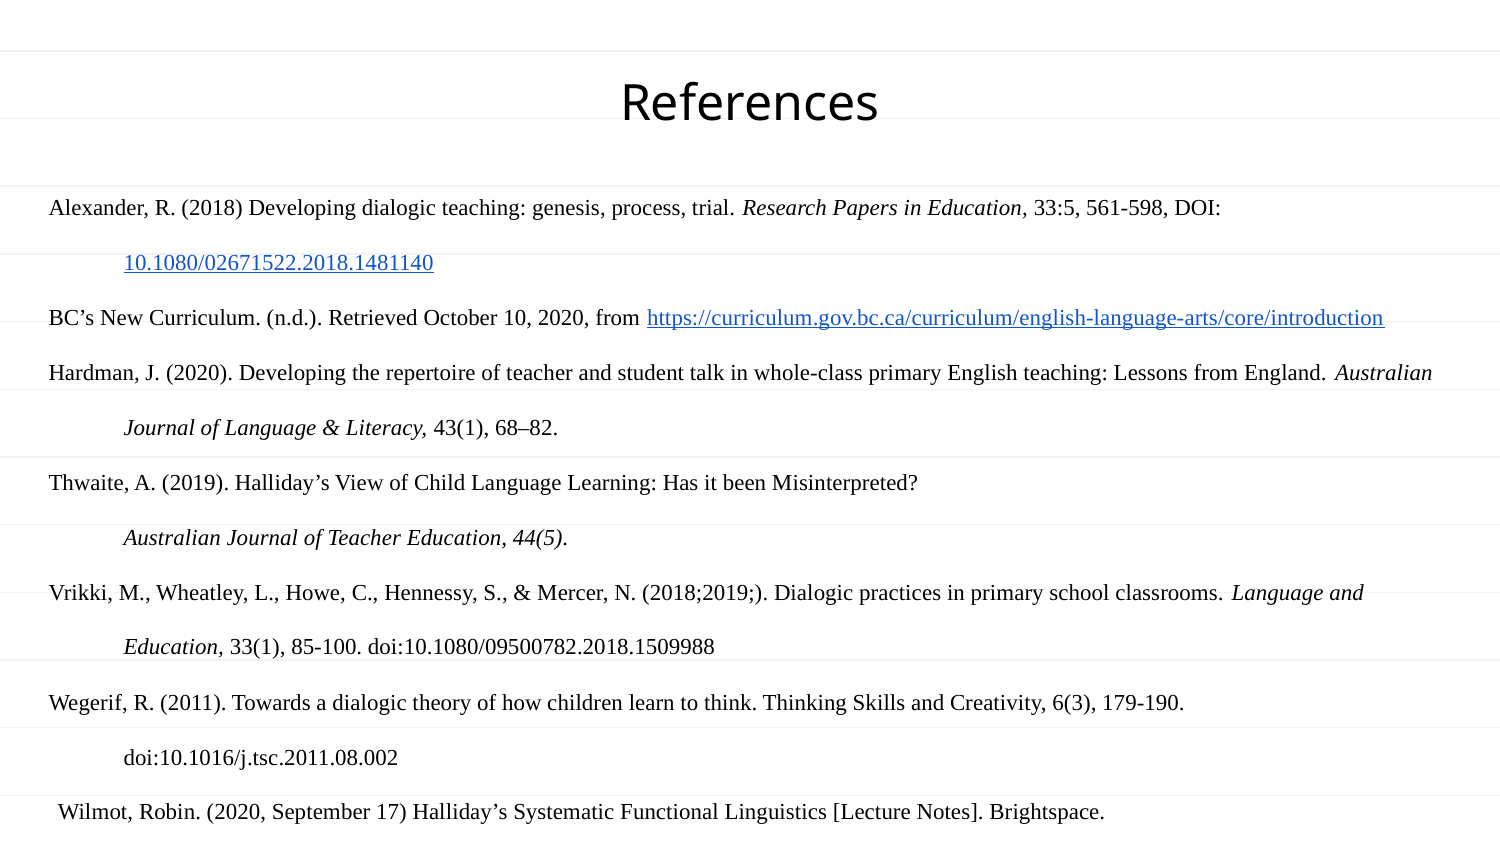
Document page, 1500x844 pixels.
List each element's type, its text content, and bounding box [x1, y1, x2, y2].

text_box Alexander, R. (2018) Developing dialogic teaching: genesis, process, trial. Research Papers in Education, 33:5, 561-598, DOI: 10.1080/02671522.2018.1481140 BC’s New Curriculum. (n.d.). Retrieved October 10, 2020, from https://curriculum.gov.bc.ca/curriculum/english-language-arts/core/introduction Hardman, J. (2020). Developing the repertoire of teacher and student talk in whole-class primary English teaching: Lessons from England. Australian Journal of Language & Literacy, 43(1), 68–82. Thwaite, A. (2019). Halliday’s View of Child Language Learning: Has it been Misinterpreted? Australian Journal of Teacher Education, 44(5). Vrikki, M., Wheatley, L., Howe, C., Hennessy, S., & Mercer, N. (2018;2019;). Dialogic practices in primary school classrooms. Language and Education, 33(1), 85-100. doi:10.1080/09500782.2018.1509988 Wegerif, R. (2011). Towards a dialogic theory of how children learn to think. Thinking Skills and Creativity, 6(3), 179-190. doi:10.1016/j.tsc.2011.08.002 Wilmot, Robin. (2020, September 17) Halliday’s Systematic Functional Linguistics [Lecture Notes]. Brightspace. [33, 150, 1449, 802]
title References [329, 84, 1171, 150]
